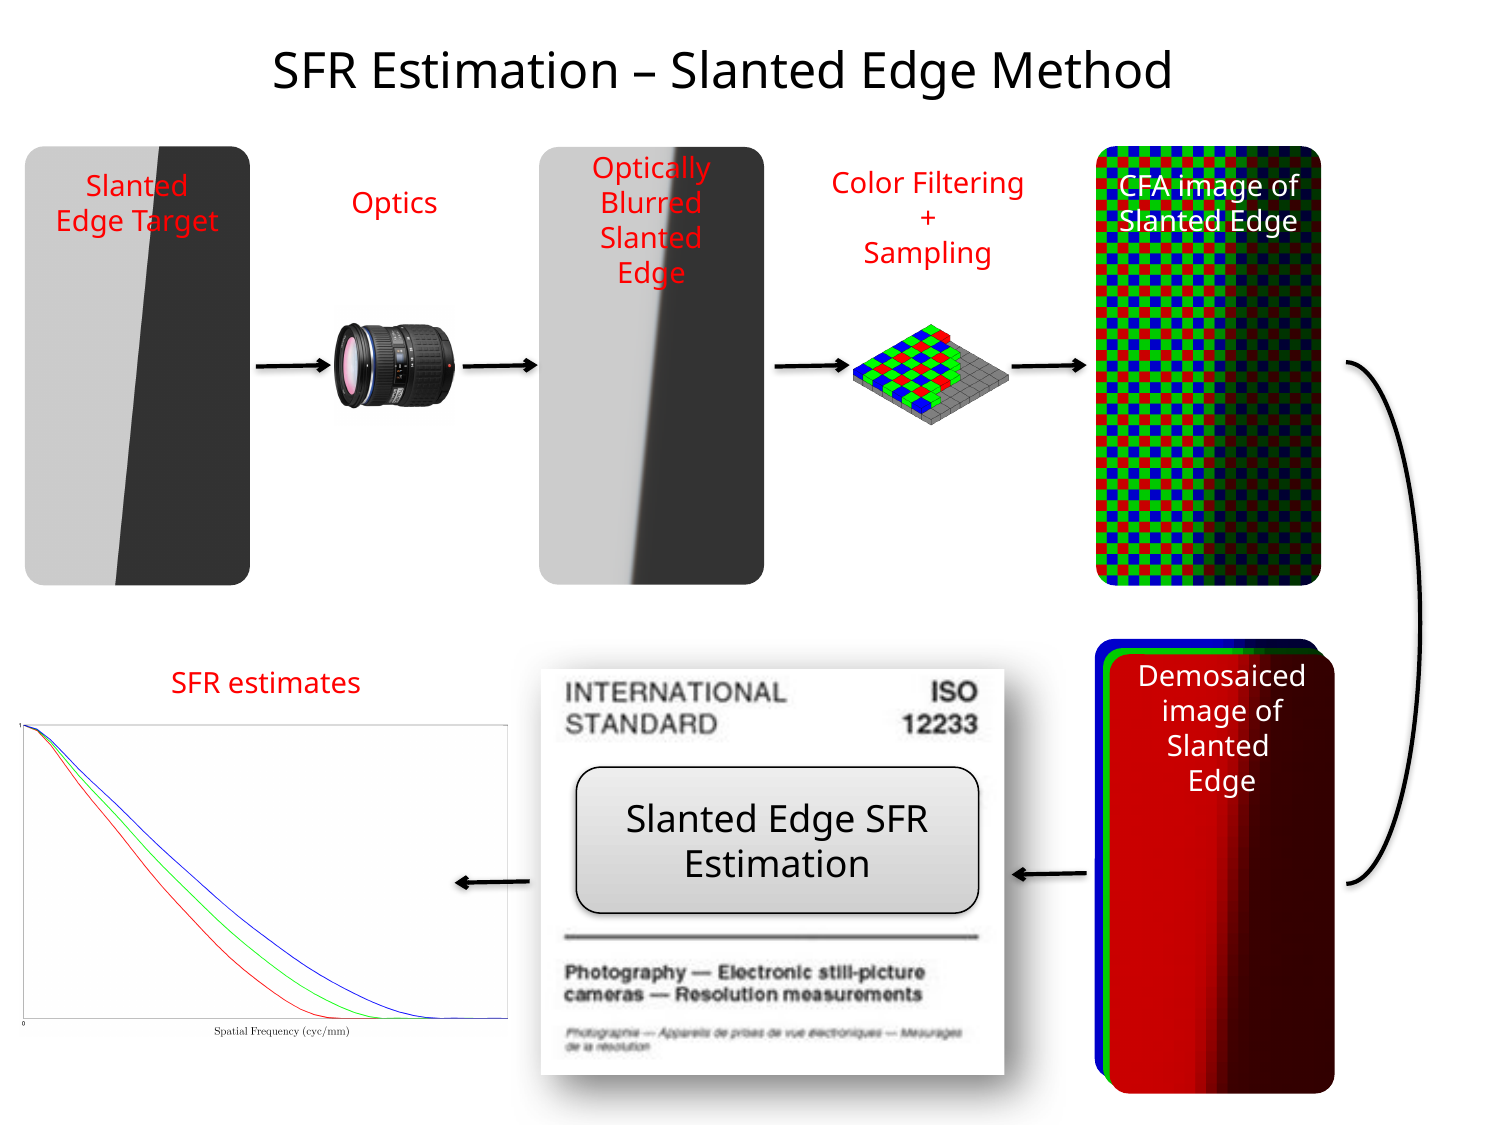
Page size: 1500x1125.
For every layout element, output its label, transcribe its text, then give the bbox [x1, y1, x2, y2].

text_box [793, 168, 1071, 426]
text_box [1095, 145, 1322, 586]
text_box SFR estimates [24, 634, 508, 722]
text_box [538, 146, 765, 585]
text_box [24, 146, 251, 586]
text_box SFR Estimation – Slanted Edge Method [86, 3, 1362, 134]
picture [19, 722, 508, 1037]
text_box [1271, 361, 1421, 885]
picture [1094, 638, 1271, 1079]
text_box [1096, 654, 1348, 1094]
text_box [296, 154, 493, 426]
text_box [540, 668, 1005, 1075]
